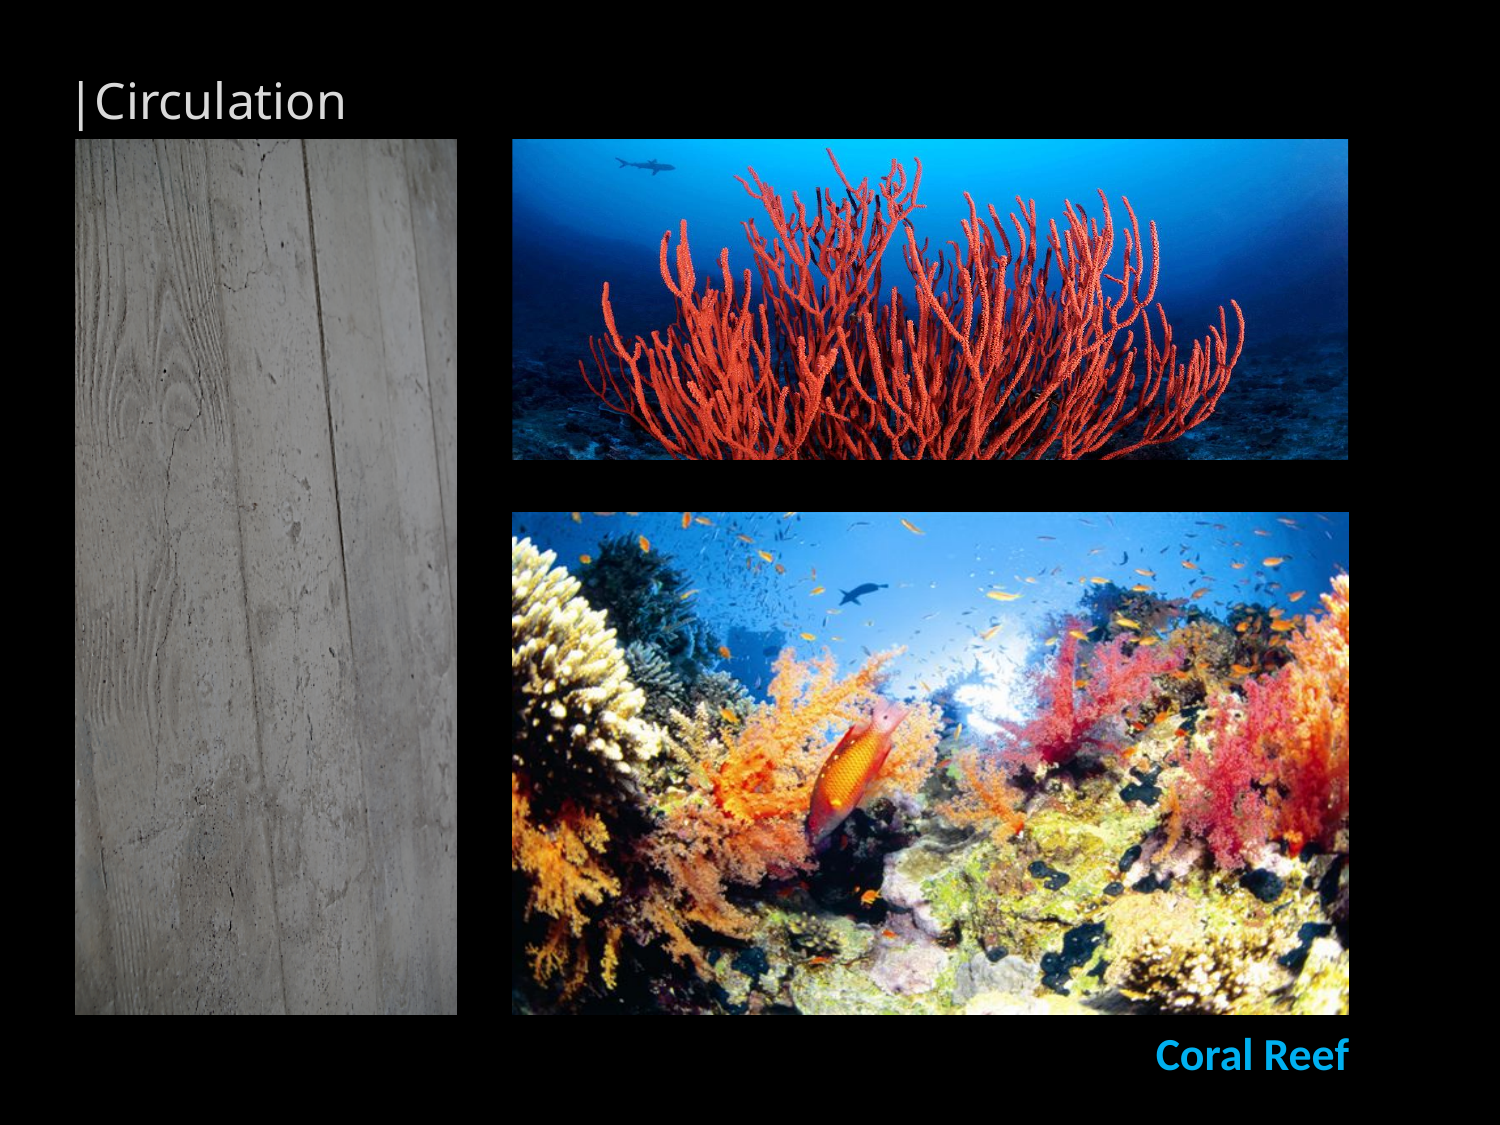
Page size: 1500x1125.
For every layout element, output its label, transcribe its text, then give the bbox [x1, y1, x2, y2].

picture [74, 139, 457, 1016]
picture [512, 139, 1349, 460]
text_box |Circulation [52, 62, 553, 138]
text_box Coral Reef [1141, 1016, 1365, 1087]
picture [512, 512, 1349, 1016]
